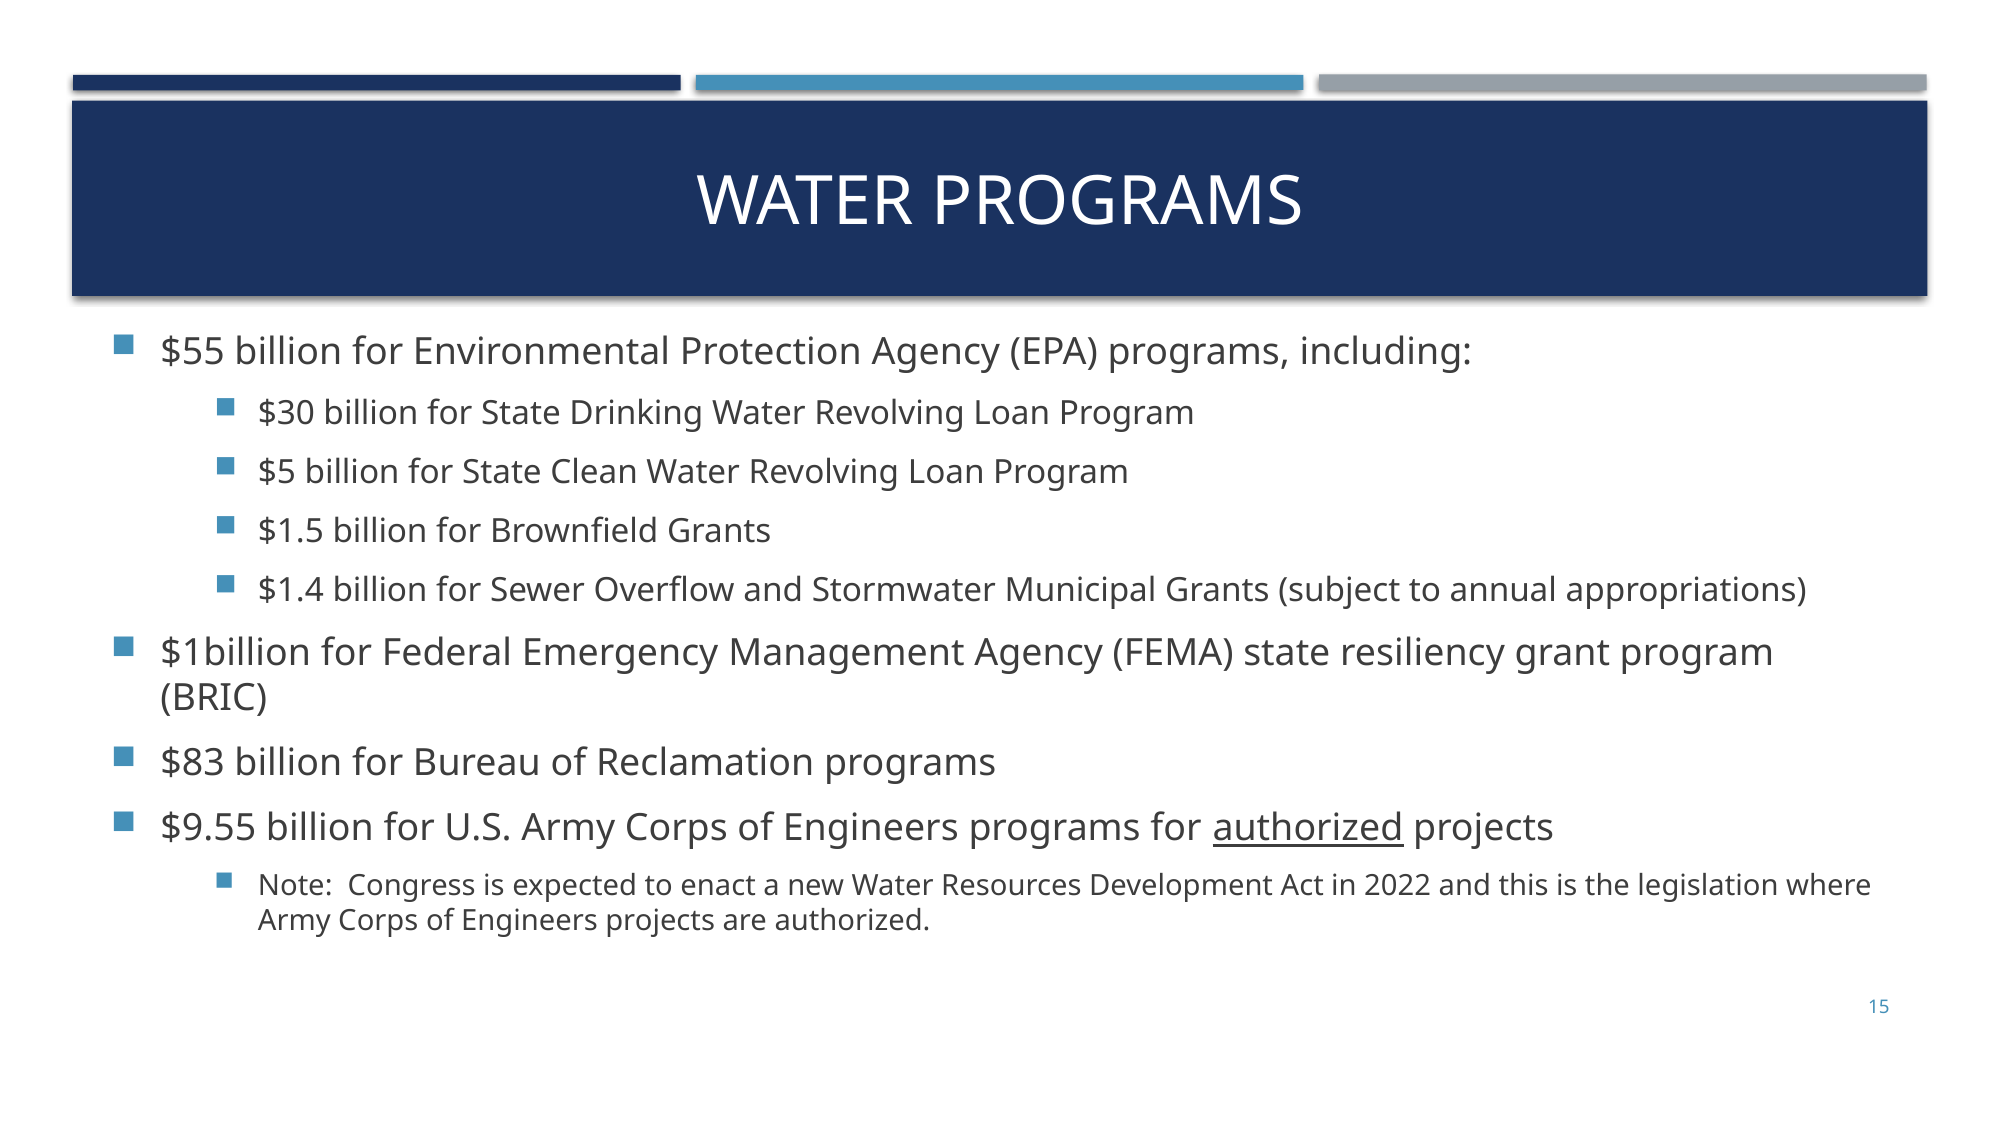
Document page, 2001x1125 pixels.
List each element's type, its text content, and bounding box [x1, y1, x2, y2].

title Water Programs [95, 148, 1905, 246]
slide_number 15 [1732, 977, 1905, 1037]
list $55 billion for Environmental Protection Agency (EPA) programs, including: $30 billion for State Drinking Water Revolving Loan Program $5 billion for State Clean Water Revolving Loan Program $1.5 billion for Brownfield Grants $1.4 billion for Sewer Overflow and Stormwater Municipal Grants (subject to annual appropriations) $1billion for Federal Emergency Management Agency (FEMA) state resiliency grant program (BRIC) $83 billion for Bureau of Reclamation programs $9.55 billion for U.S. Army Corps of Engineers programs for authorized projects Note: Congress is expected to enact a new Water Resources Development Act in 2022 and this is the legislation where Army Corps of Engineers projects are authorized. [95, 302, 1905, 962]
